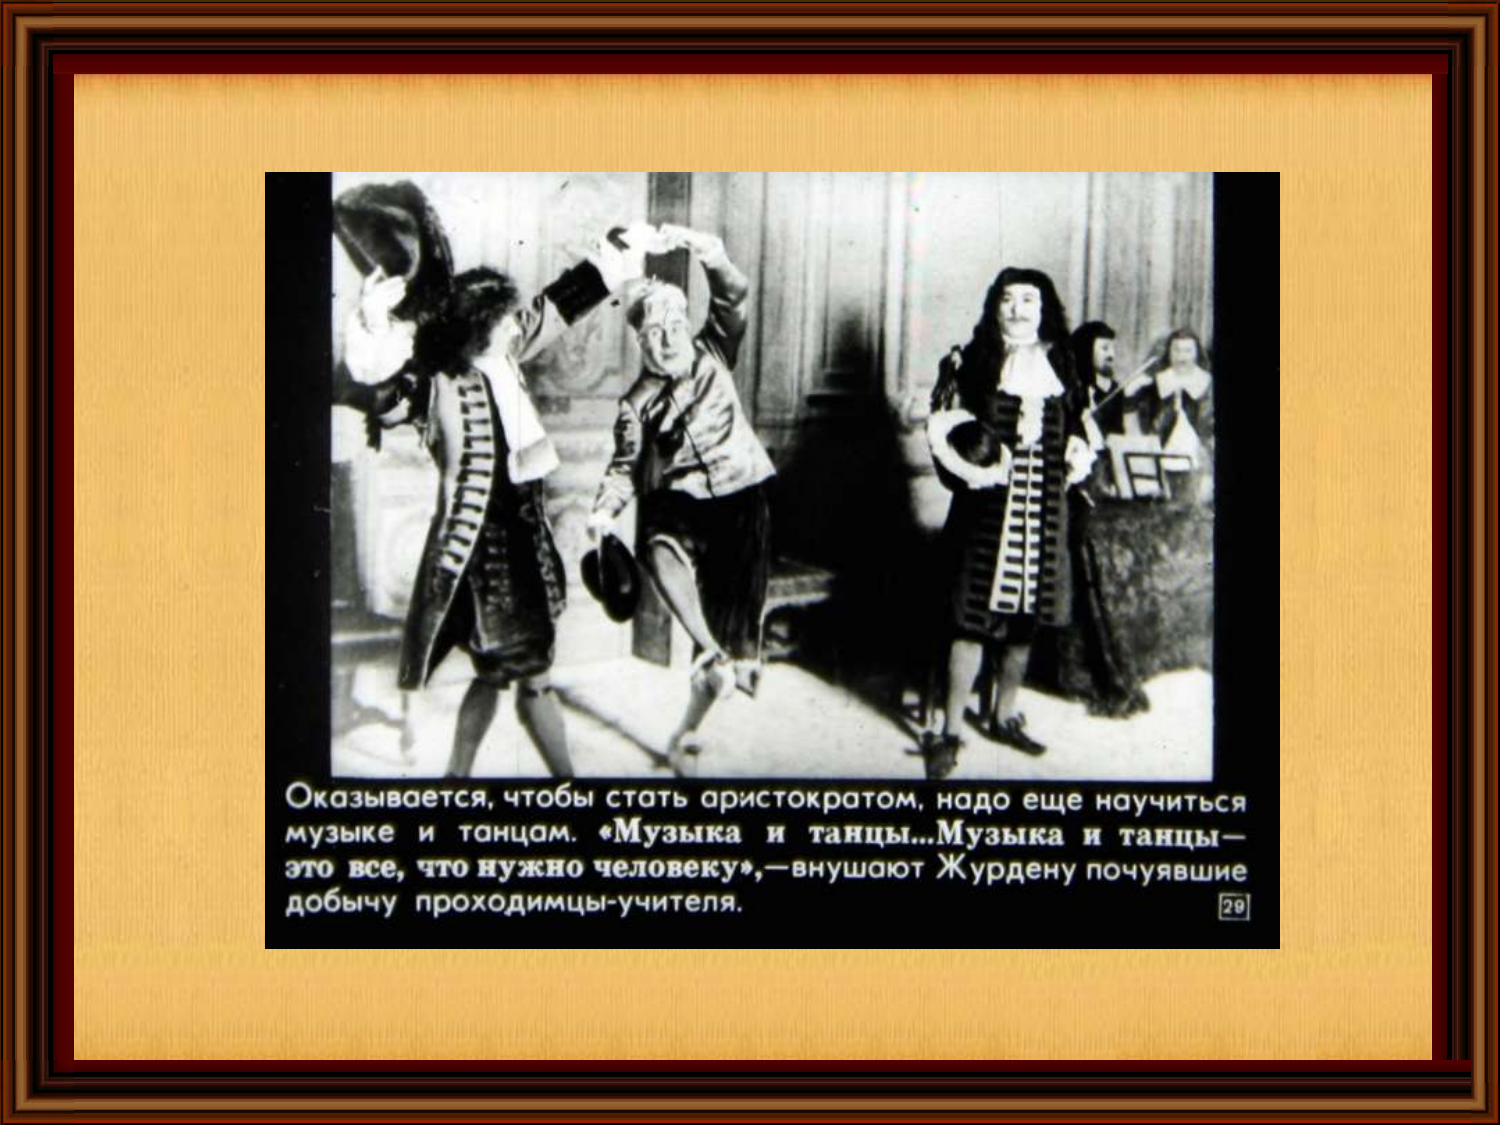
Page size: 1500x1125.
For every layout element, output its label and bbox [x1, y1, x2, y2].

text_box [0, 0, 1500, 1125]
list [265, 172, 1280, 950]
